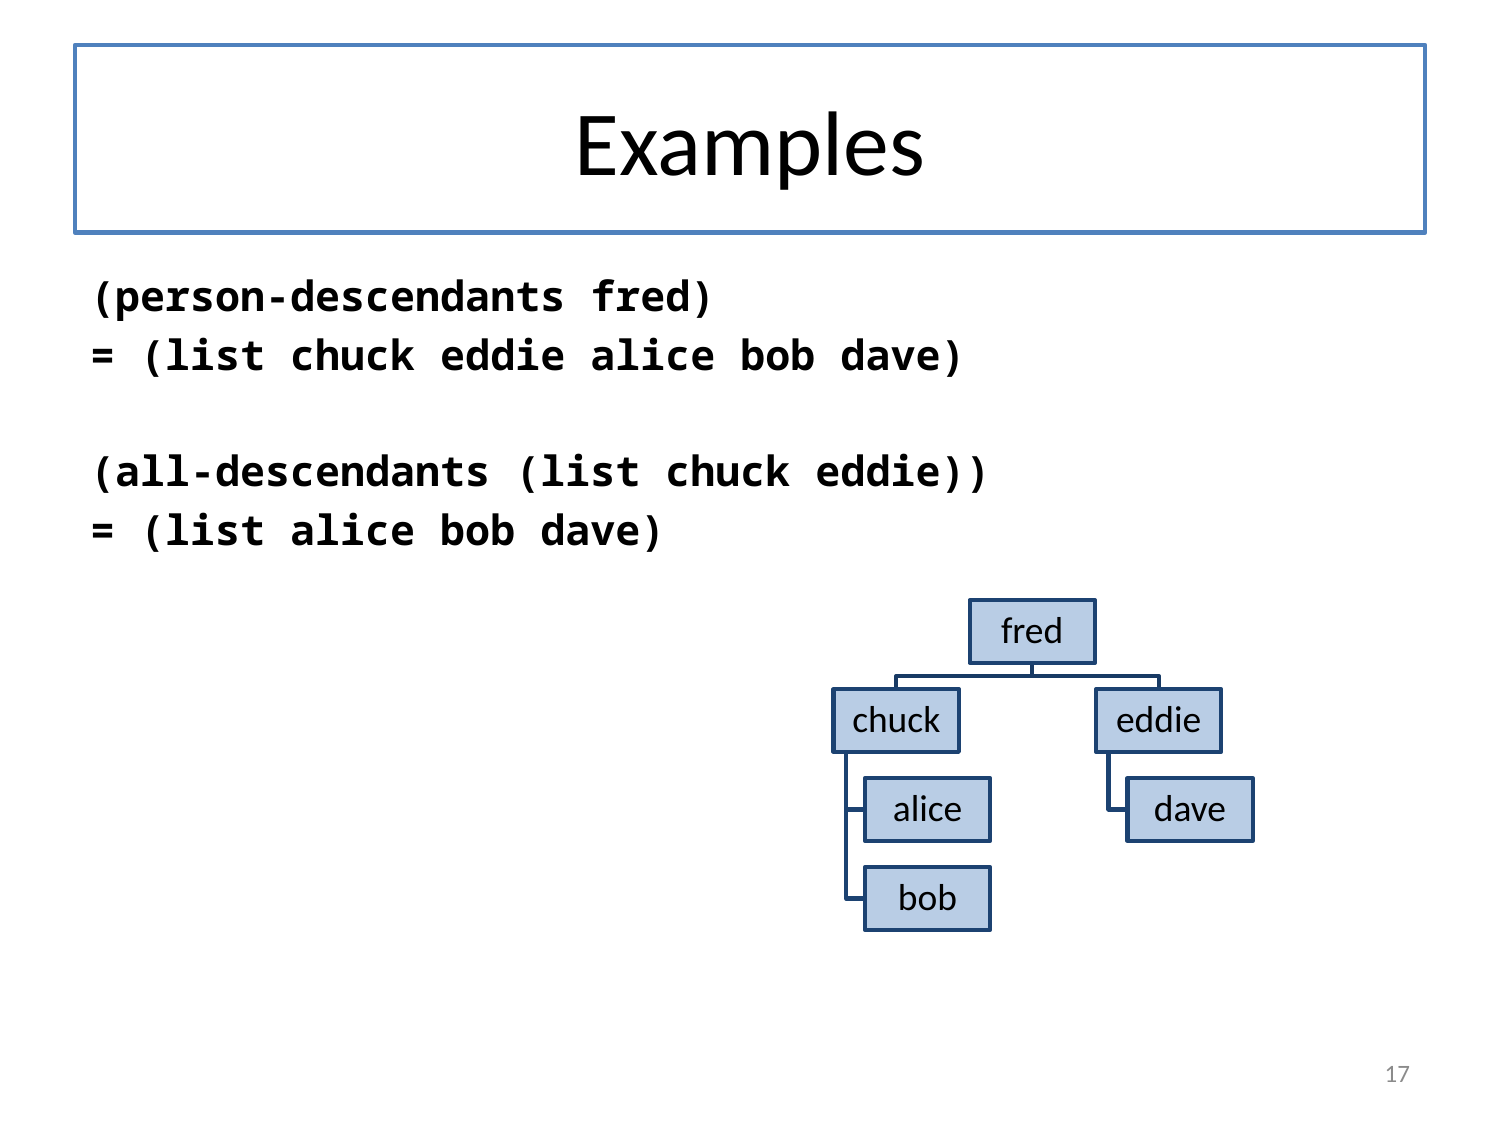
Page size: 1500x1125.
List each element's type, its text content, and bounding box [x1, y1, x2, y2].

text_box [699, 599, 1397, 931]
slide_number 17 [1074, 1042, 1425, 1103]
title Examples [73, 43, 1427, 235]
list (person-descendants fred) = (list chuck eddie alice bob dave) (all-descendants (list chuck eddie)) = (list alice bob dave) [75, 262, 1425, 1005]
